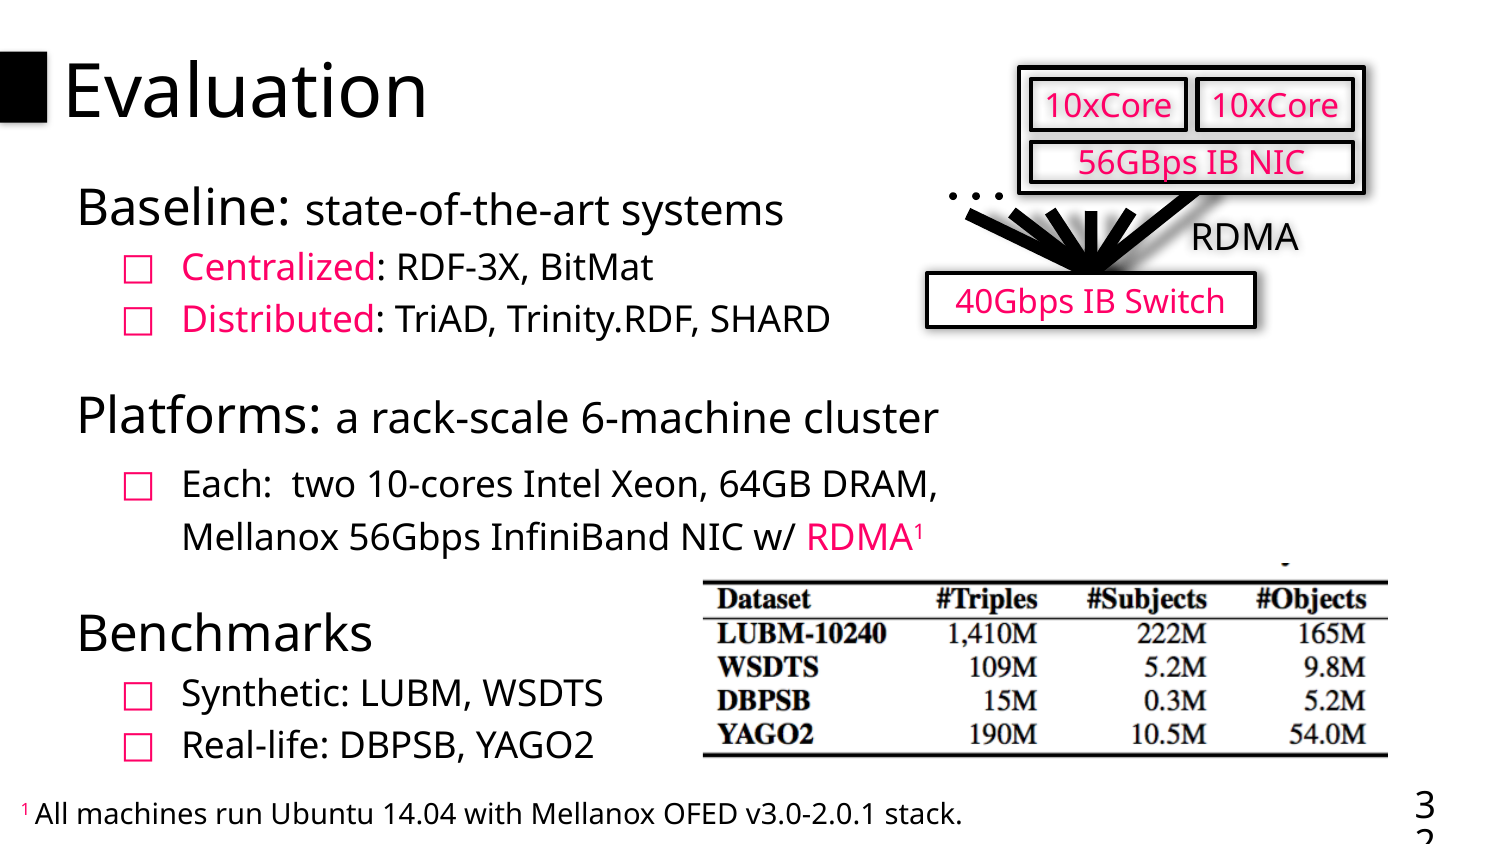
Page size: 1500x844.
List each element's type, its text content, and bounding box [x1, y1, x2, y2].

slide_number 32 [1399, 784, 1471, 830]
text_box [926, 67, 1365, 328]
text_box 1 All machines run Ubuntu 14.04 with Mellanox OFED v3.0-2.0.1 stack. [5, 787, 1282, 838]
title Evaluation [47, 0, 1500, 175]
text_box [0, 51, 48, 123]
picture [702, 563, 1389, 774]
text_box Baseline: state-of-the-art systems Centralized: RDF-3X, BitMat Distributed: TriAD, Trinity.RDF, SHARD Platforms: a rack-scale 6-machine cluster Each: two 10-cores Intel Xeon, 64GB DRAM, Mellanox 56Gbps InfiniBand NIC w/ RDMA1 Benchmarks Synthetic: LUBM, WSDTS Real-life: DBPSB, YAGO2 [60, 167, 1388, 777]
